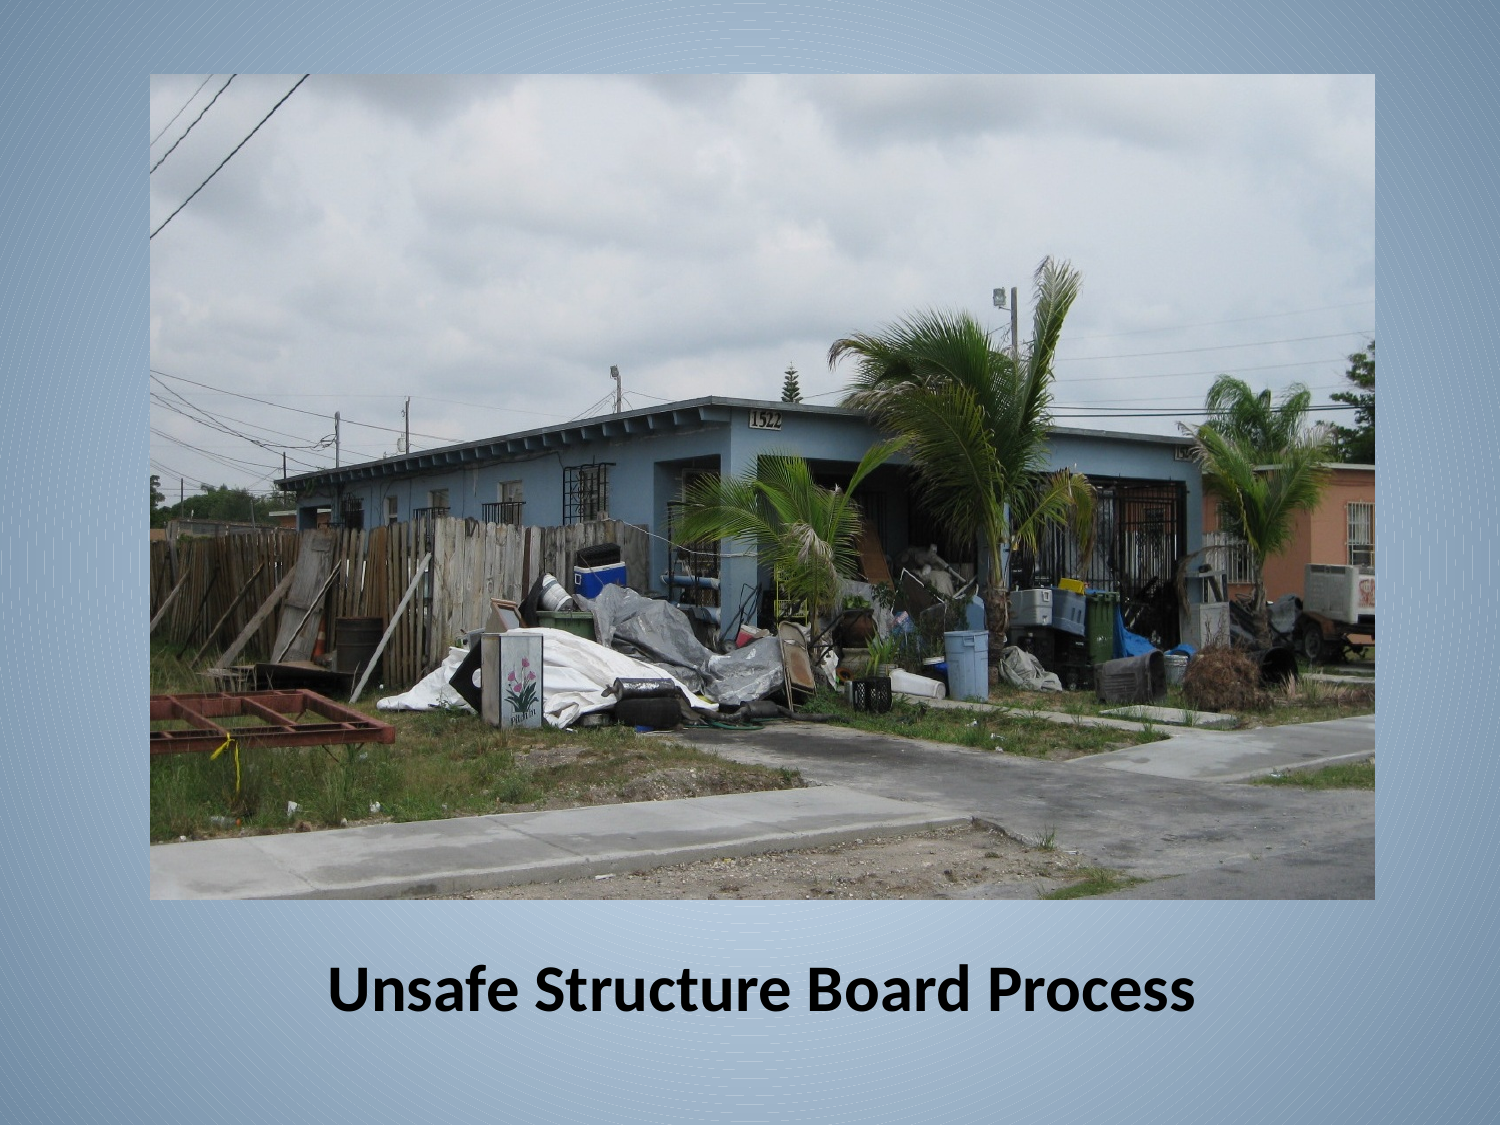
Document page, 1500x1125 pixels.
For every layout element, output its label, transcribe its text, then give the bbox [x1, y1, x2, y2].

picture [149, 74, 1376, 901]
title Unsafe Structure Board Process [312, 937, 1213, 1056]
